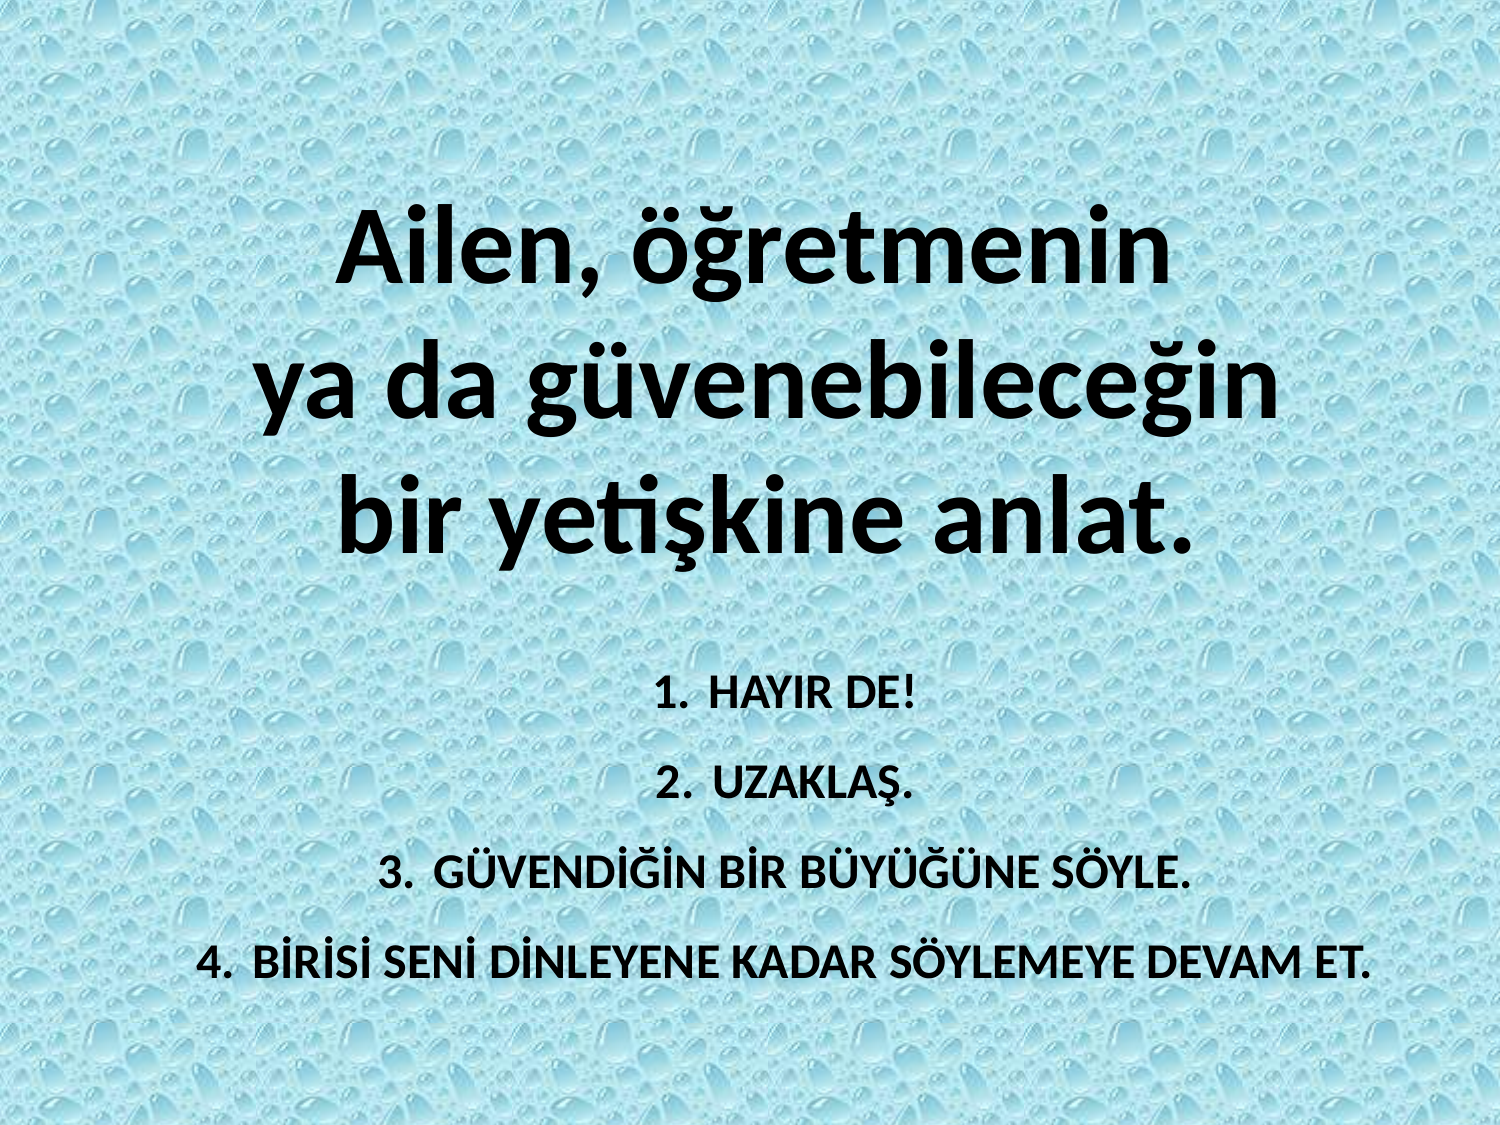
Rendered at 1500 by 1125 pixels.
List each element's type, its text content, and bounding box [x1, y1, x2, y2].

text_box HAYIR DE! UZAKLAŞ. GÜVENDİĞİN BİR BÜYÜĞÜNE SÖYLE. BİRİSİ SENİ DİNLEYENE KADAR SÖYLEMEYE DEVAM ET. [164, 621, 1407, 996]
text_box Ailen, öğretmenin ya da güvenebileceğin bir yetişkine anlat. [234, 163, 1301, 621]
picture [0, 0, 1500, 1125]
